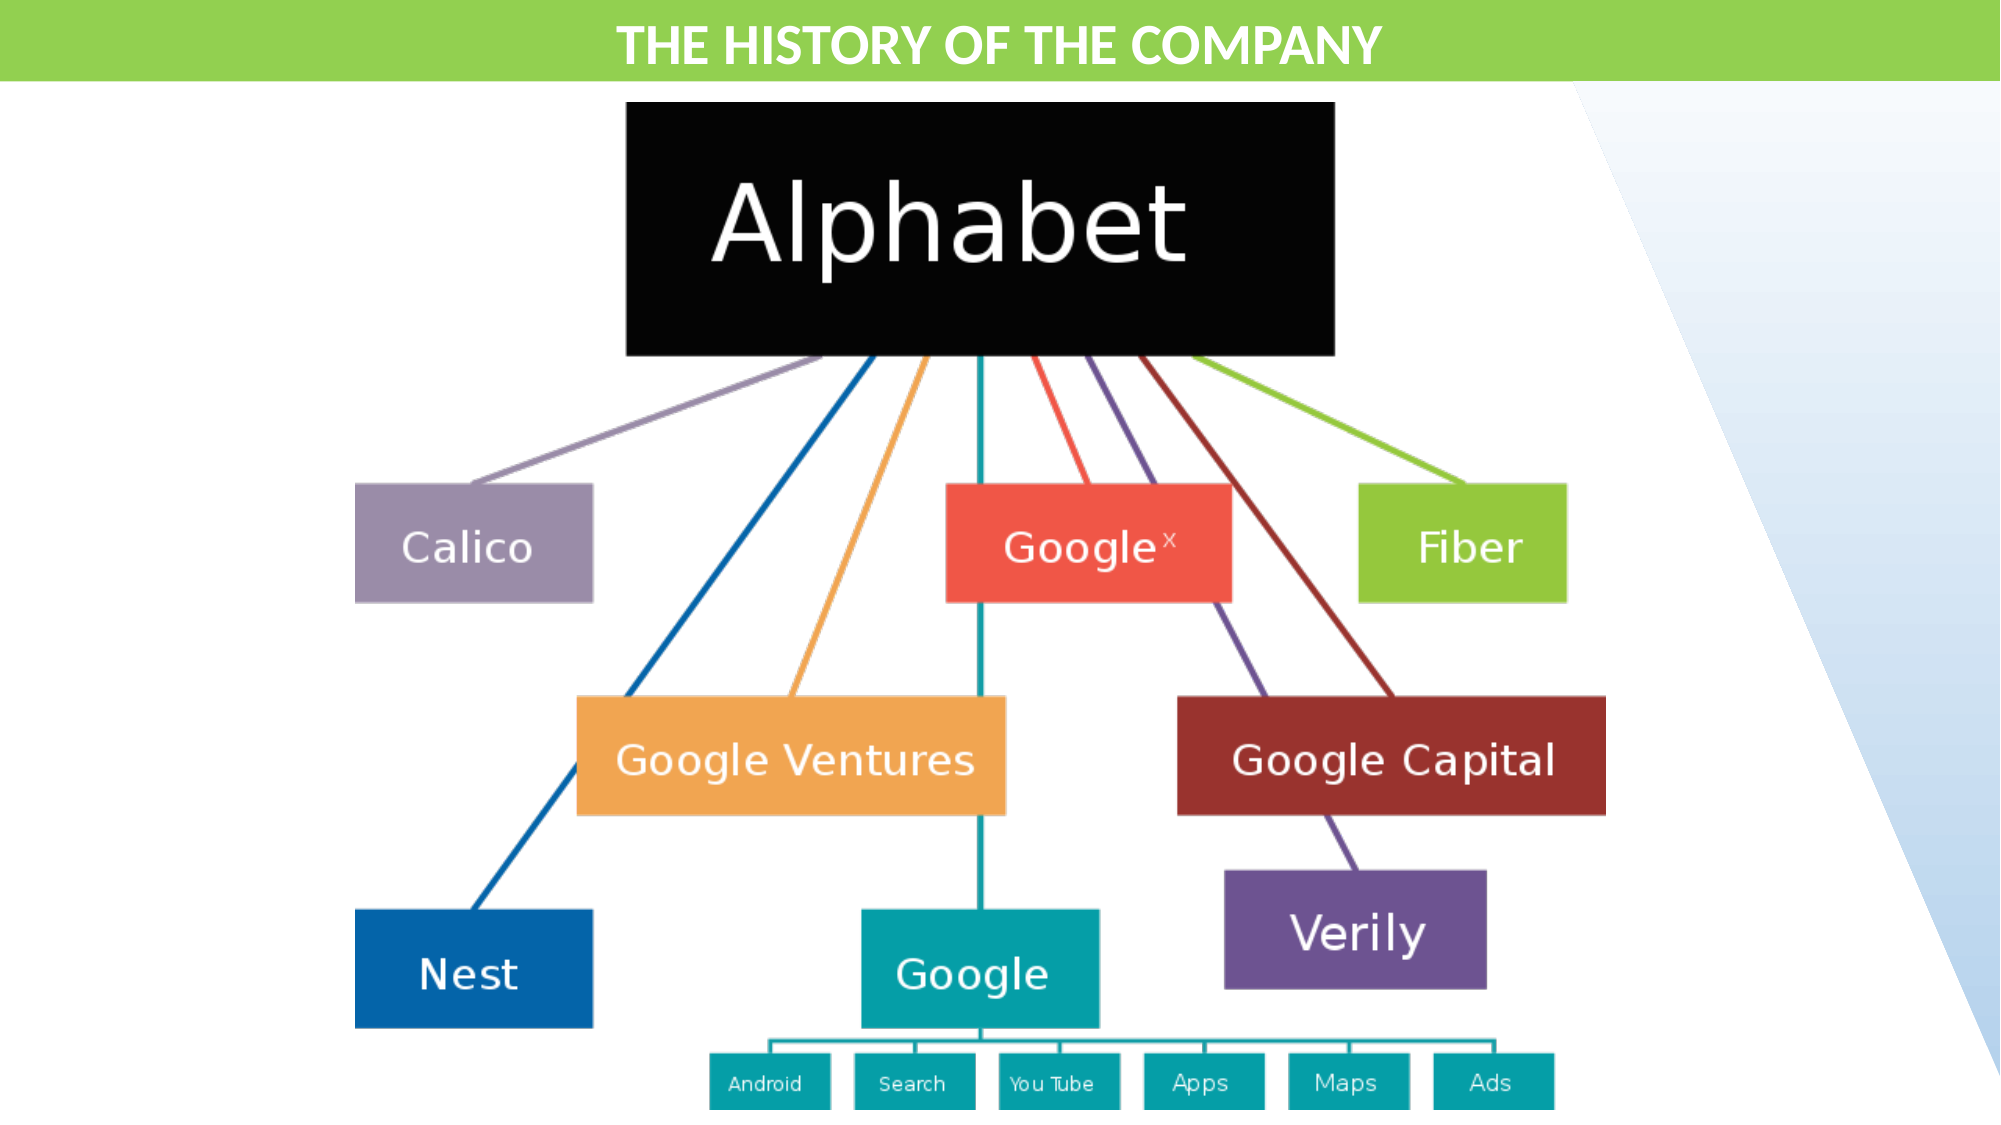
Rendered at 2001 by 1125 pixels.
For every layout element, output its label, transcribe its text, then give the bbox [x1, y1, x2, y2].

text_box THE HISTORY OF THE COMPANY [0, 0, 2000, 82]
picture [355, 102, 1606, 1110]
text_box [1572, 80, 2000, 1077]
